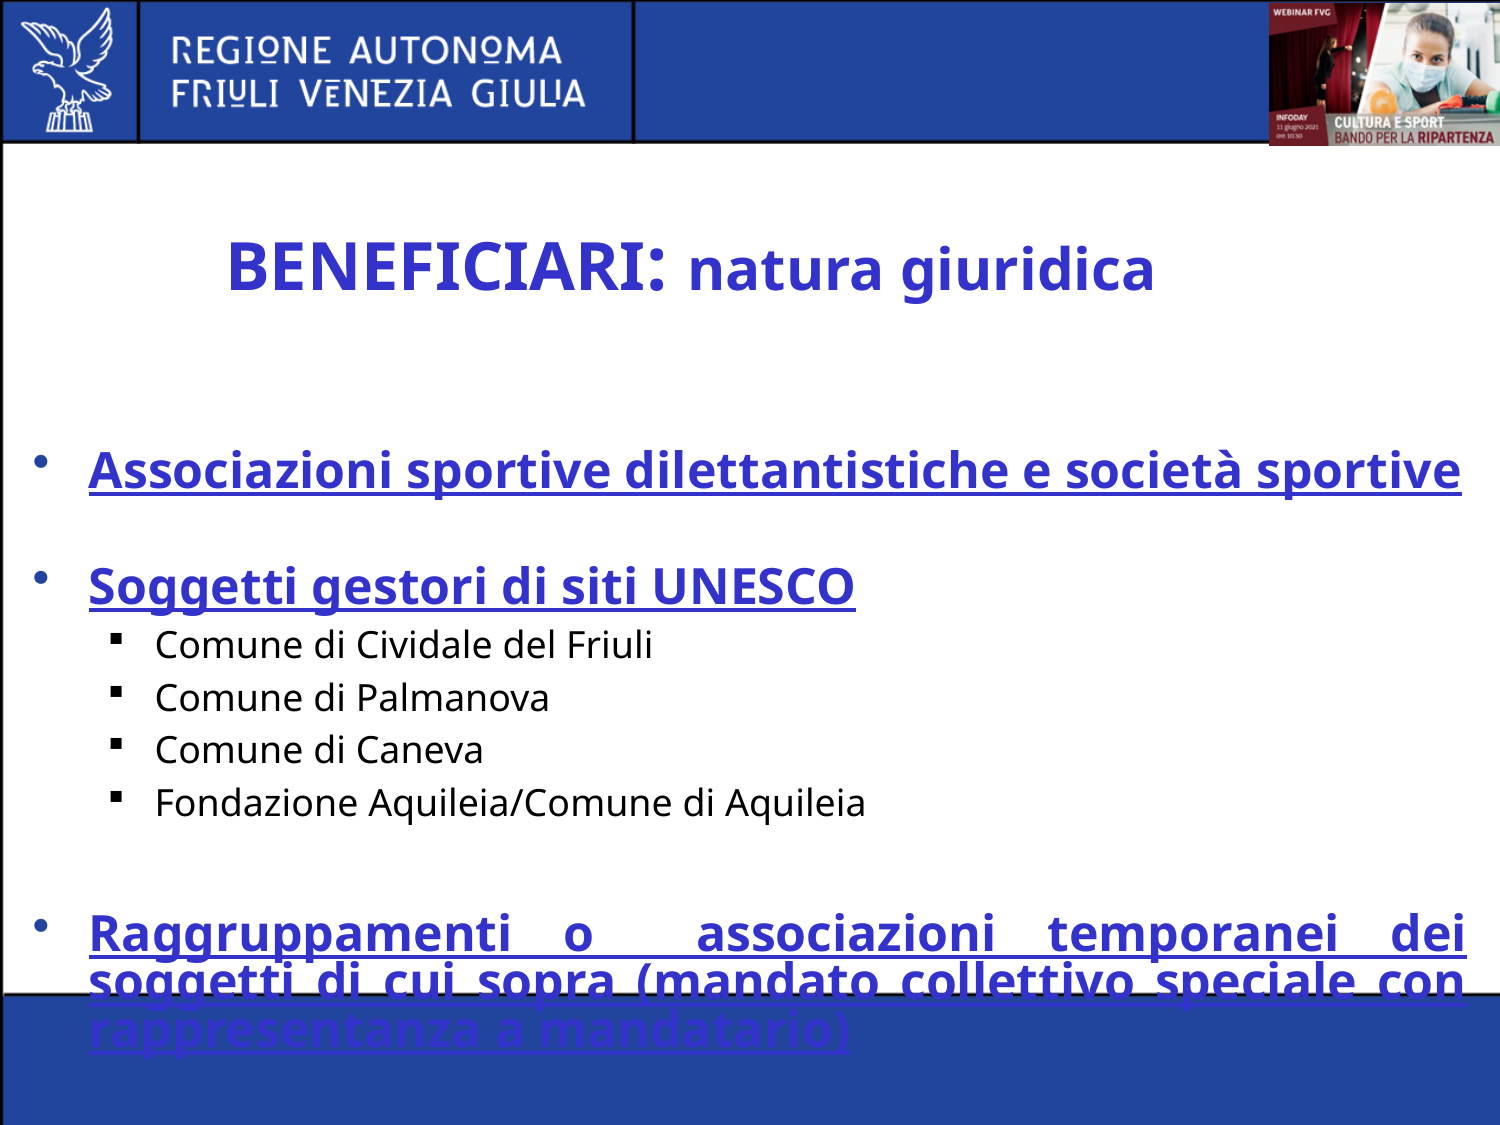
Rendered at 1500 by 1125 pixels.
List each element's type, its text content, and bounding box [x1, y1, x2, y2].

list BENEFICIARI: natura giuridica Associazioni sportive dilettantistiche e società sportive Soggetti gestori di siti UNESCO Comune di Cividale del Friuli Comune di Palmanova Comune di Caneva Fondazione Aquileia/Comune di Aquileia Raggruppamenti o associazioni temporanei dei soggetti di cui sopra (mandato collettivo speciale con rappresentanza a mandatario) [17, 208, 1483, 988]
picture [0, 0, 1500, 1125]
